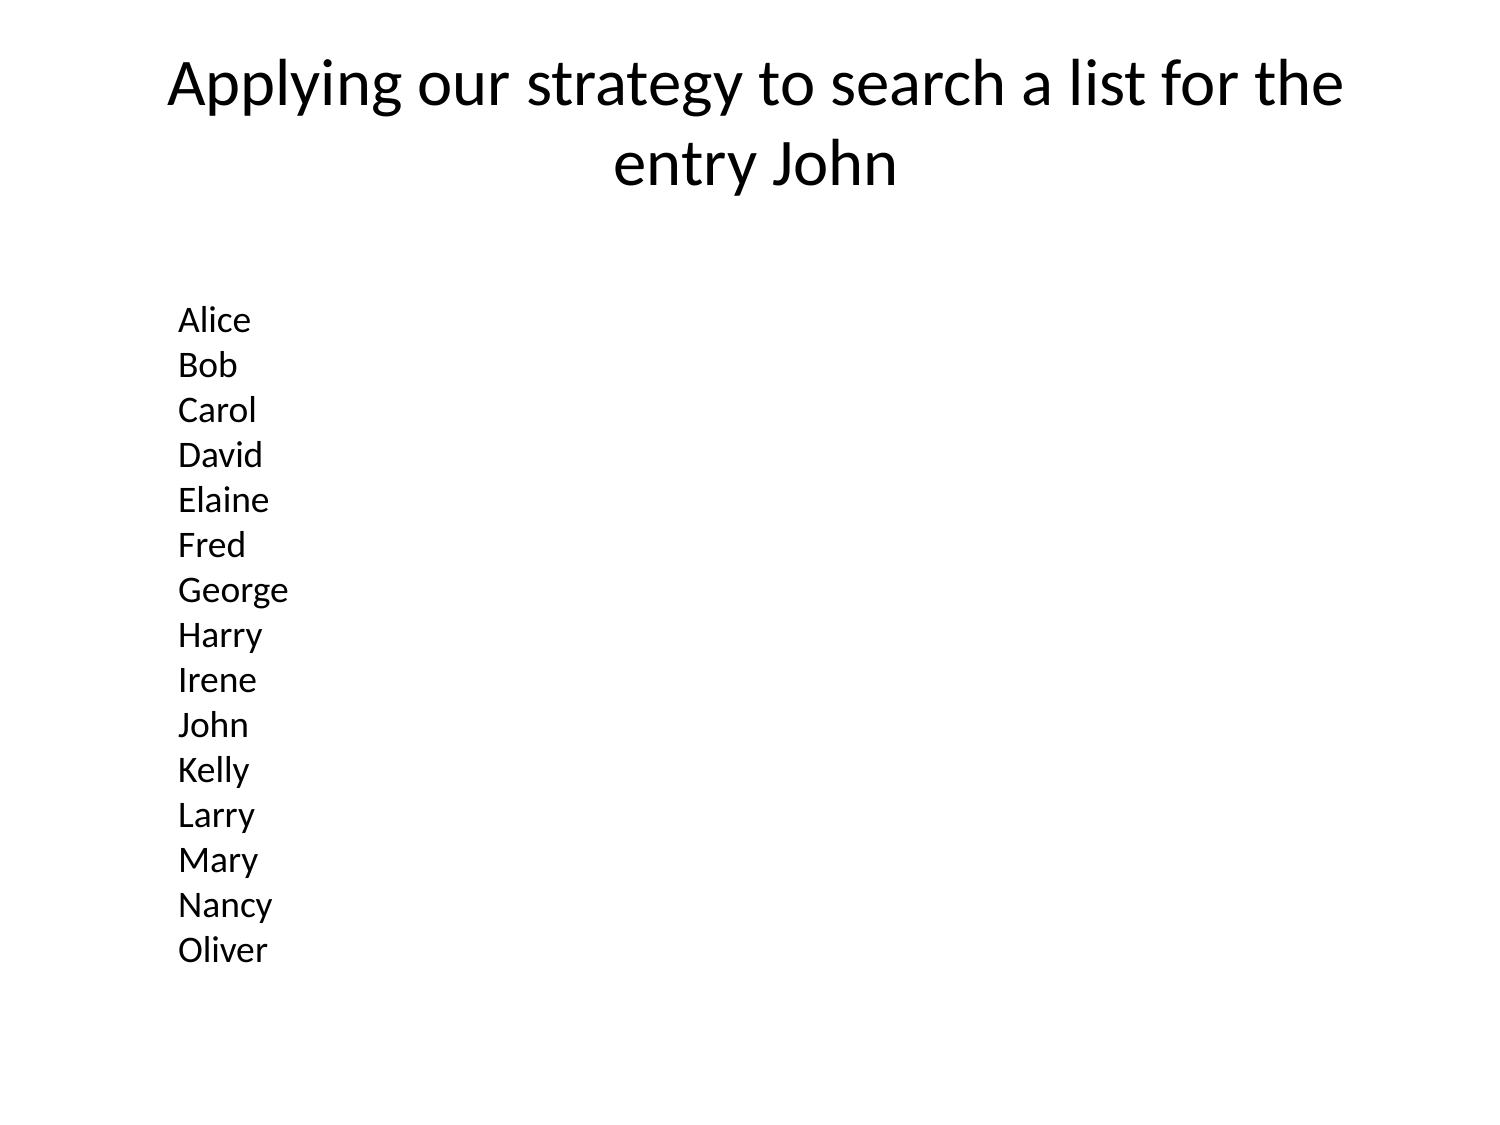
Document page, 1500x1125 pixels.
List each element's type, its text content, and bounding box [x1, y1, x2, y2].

title Applying our strategy to search a list for the entry John [75, 24, 1438, 213]
text_box Alice Bob Carol David Elaine Fred George Harry Irene John Kelly Larry Mary Nancy Oliver [163, 287, 304, 978]
